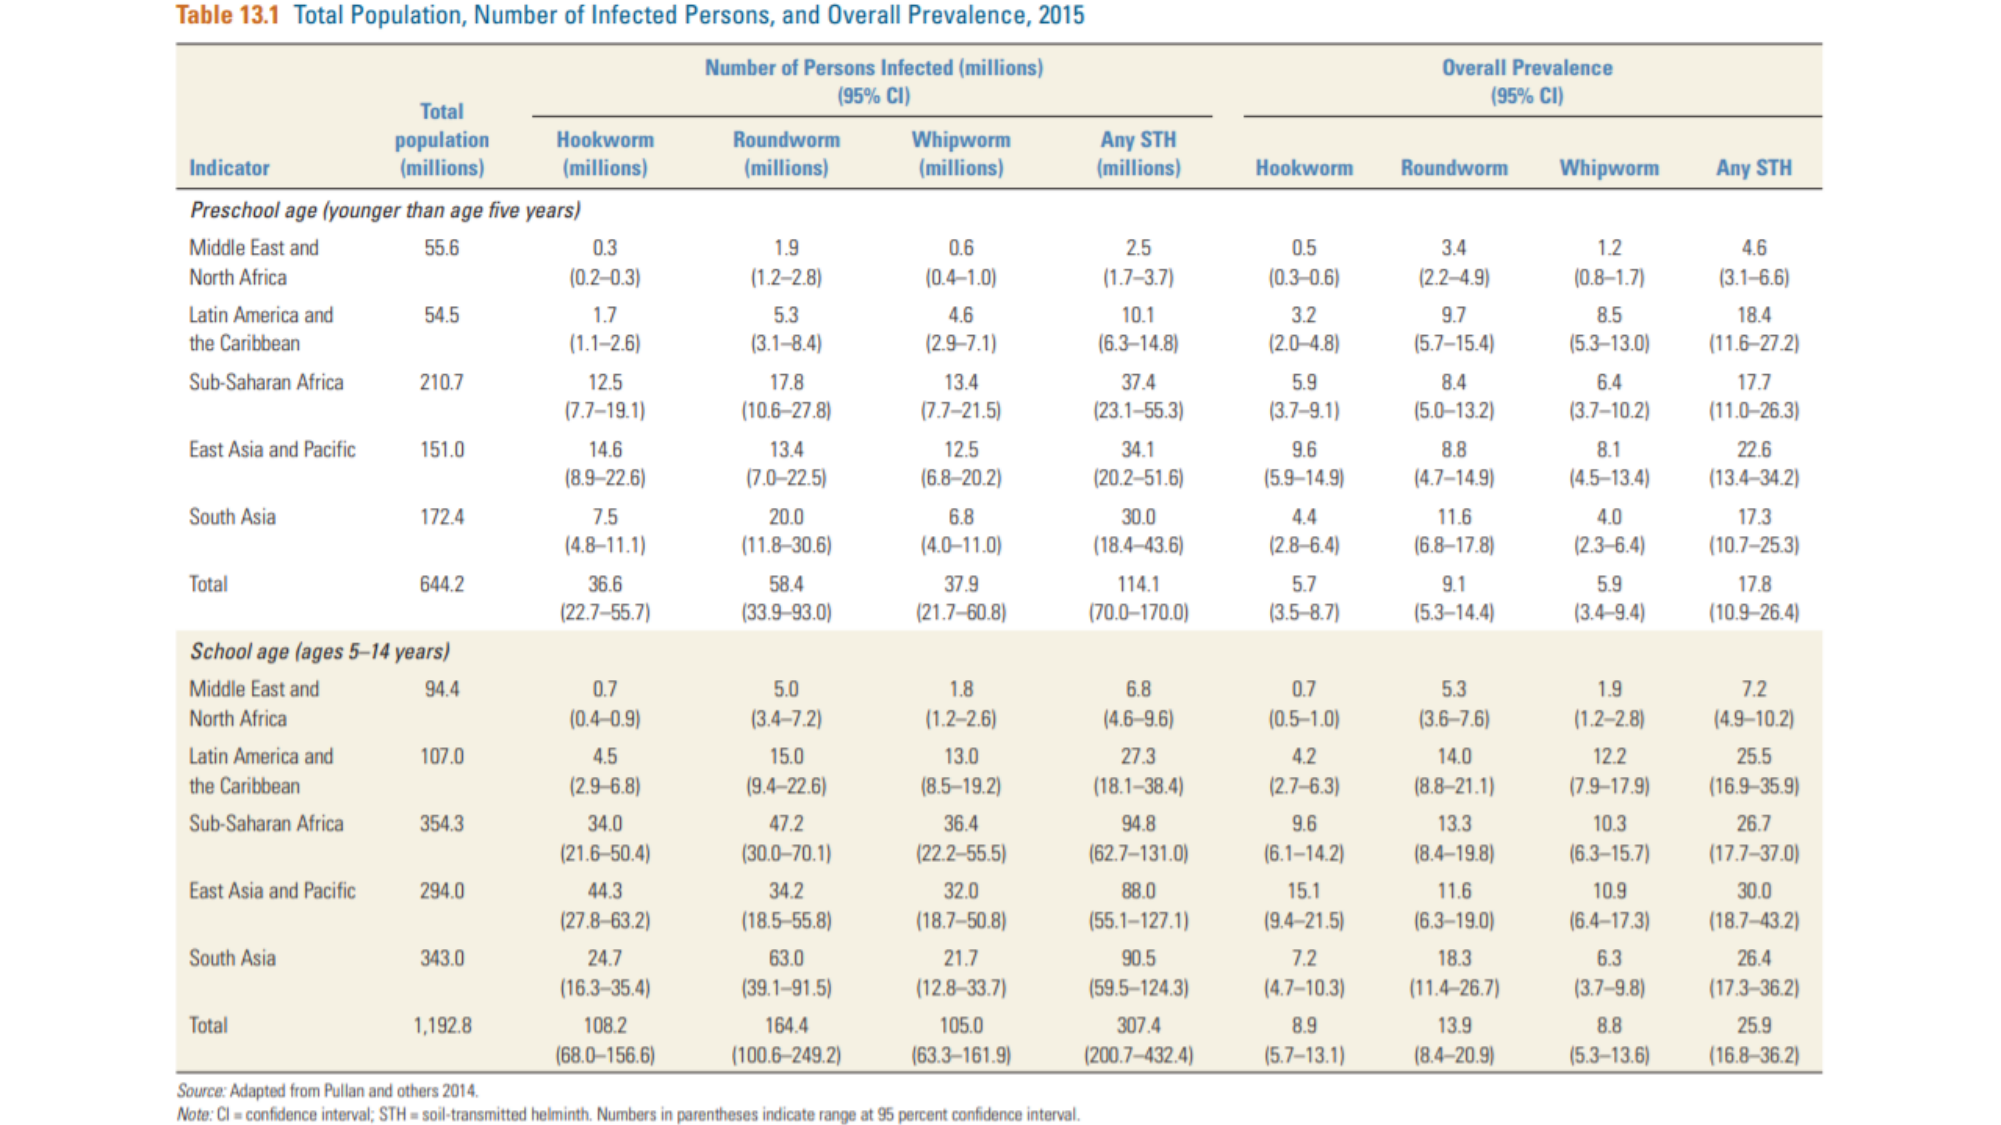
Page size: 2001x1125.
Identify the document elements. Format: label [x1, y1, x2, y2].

picture [168, 0, 1832, 1125]
